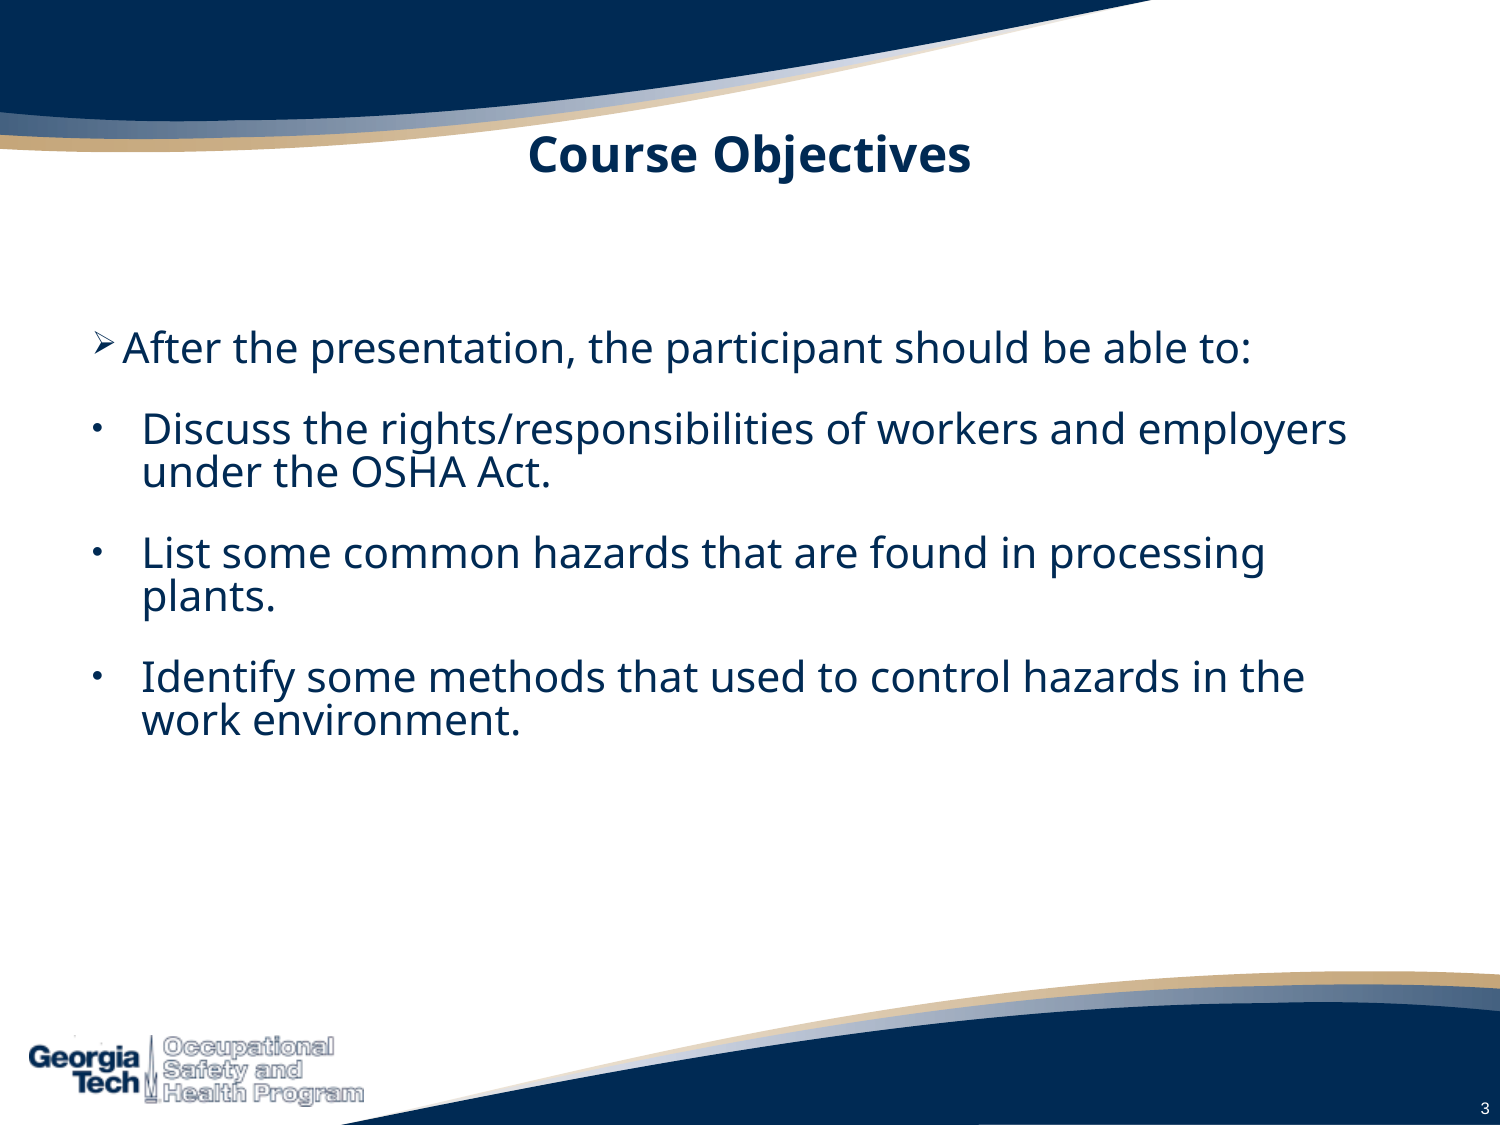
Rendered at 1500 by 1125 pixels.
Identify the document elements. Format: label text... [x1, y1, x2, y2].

title Course Objectives [74, 61, 1426, 183]
picture [29, 1035, 364, 1107]
list After the presentation, the participant should be able to: Discuss the rights/responsibilities of workers and employers under the OSHA Act. List some common hazards that are found in processing plants. Identify some methods that used to control hazards in the work environment. [74, 262, 1426, 812]
slide_number 3 [1139, 1095, 1490, 1118]
